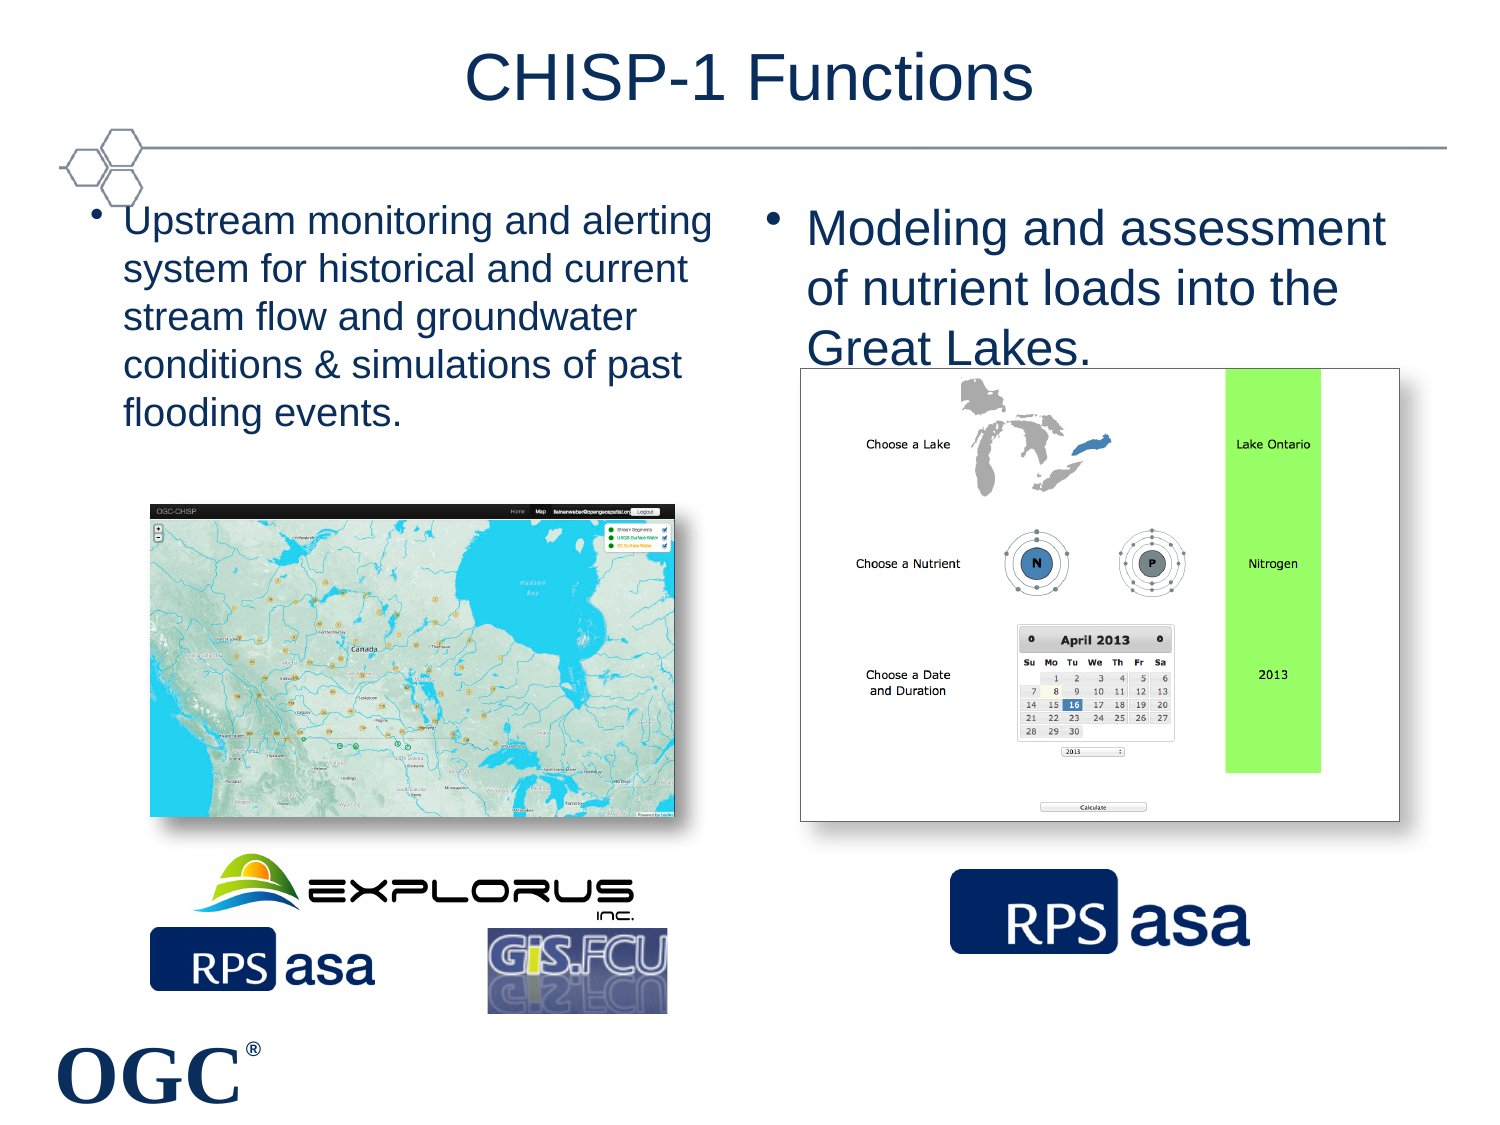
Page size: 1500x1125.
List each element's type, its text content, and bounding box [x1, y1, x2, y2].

picture [487, 927, 668, 1015]
text_box [74, 811, 738, 1100]
picture [799, 368, 1401, 822]
list Upstream monitoring and alerting system for historical and current stream flow and groundwater conditions & simulations of past flooding events. [75, 187, 738, 475]
picture [149, 927, 376, 992]
list Modeling and assessment of nutrient loads into the Great Lakes. [750, 187, 1413, 463]
picture [187, 852, 638, 923]
title CHISP-1 Functions [37, 22, 1463, 136]
picture [949, 869, 1251, 954]
picture [149, 504, 676, 817]
picture [59, 136, 1447, 208]
